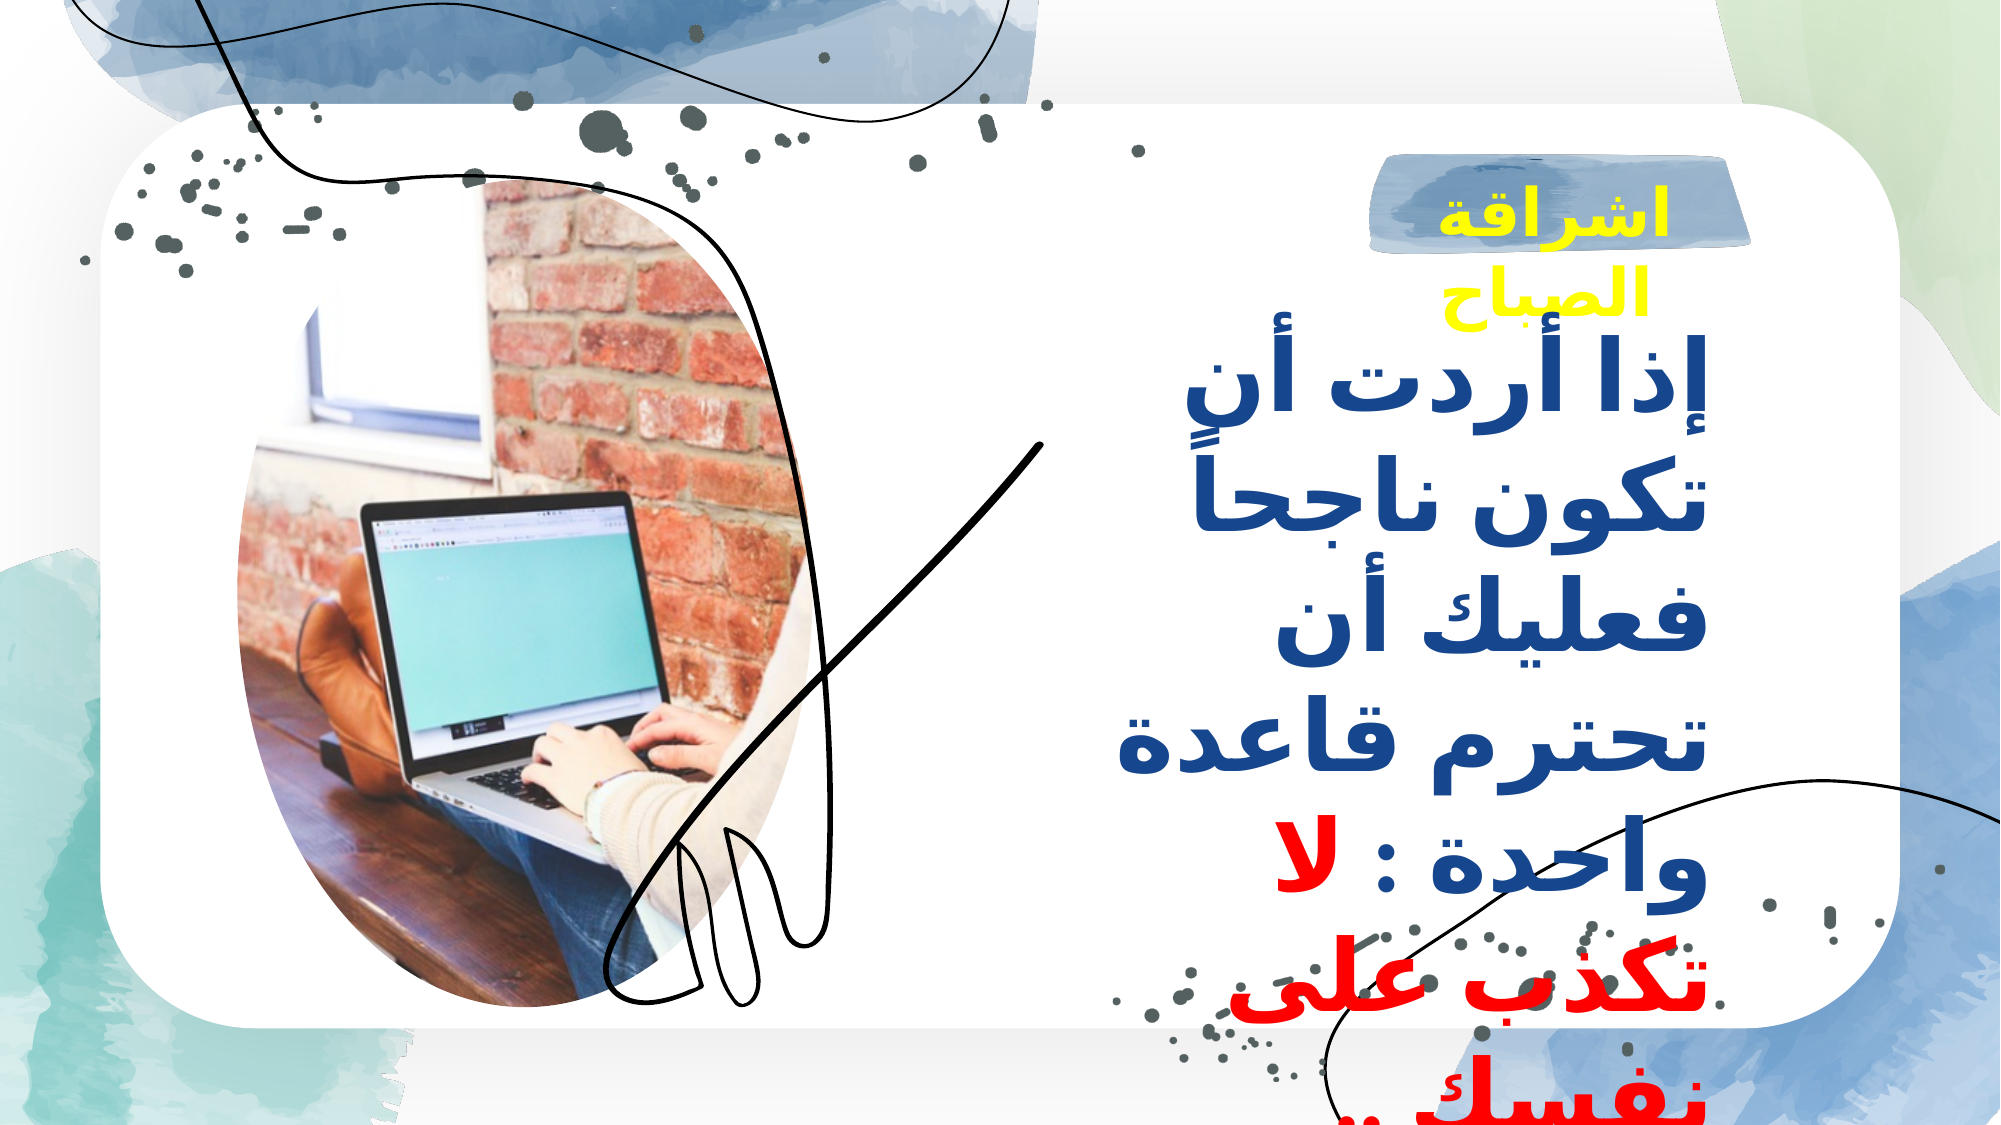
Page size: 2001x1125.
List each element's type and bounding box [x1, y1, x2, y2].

text_box [0, 0, 2000, 1125]
text_box [4, 0, 1046, 1008]
text_box [1344, 154, 1767, 259]
